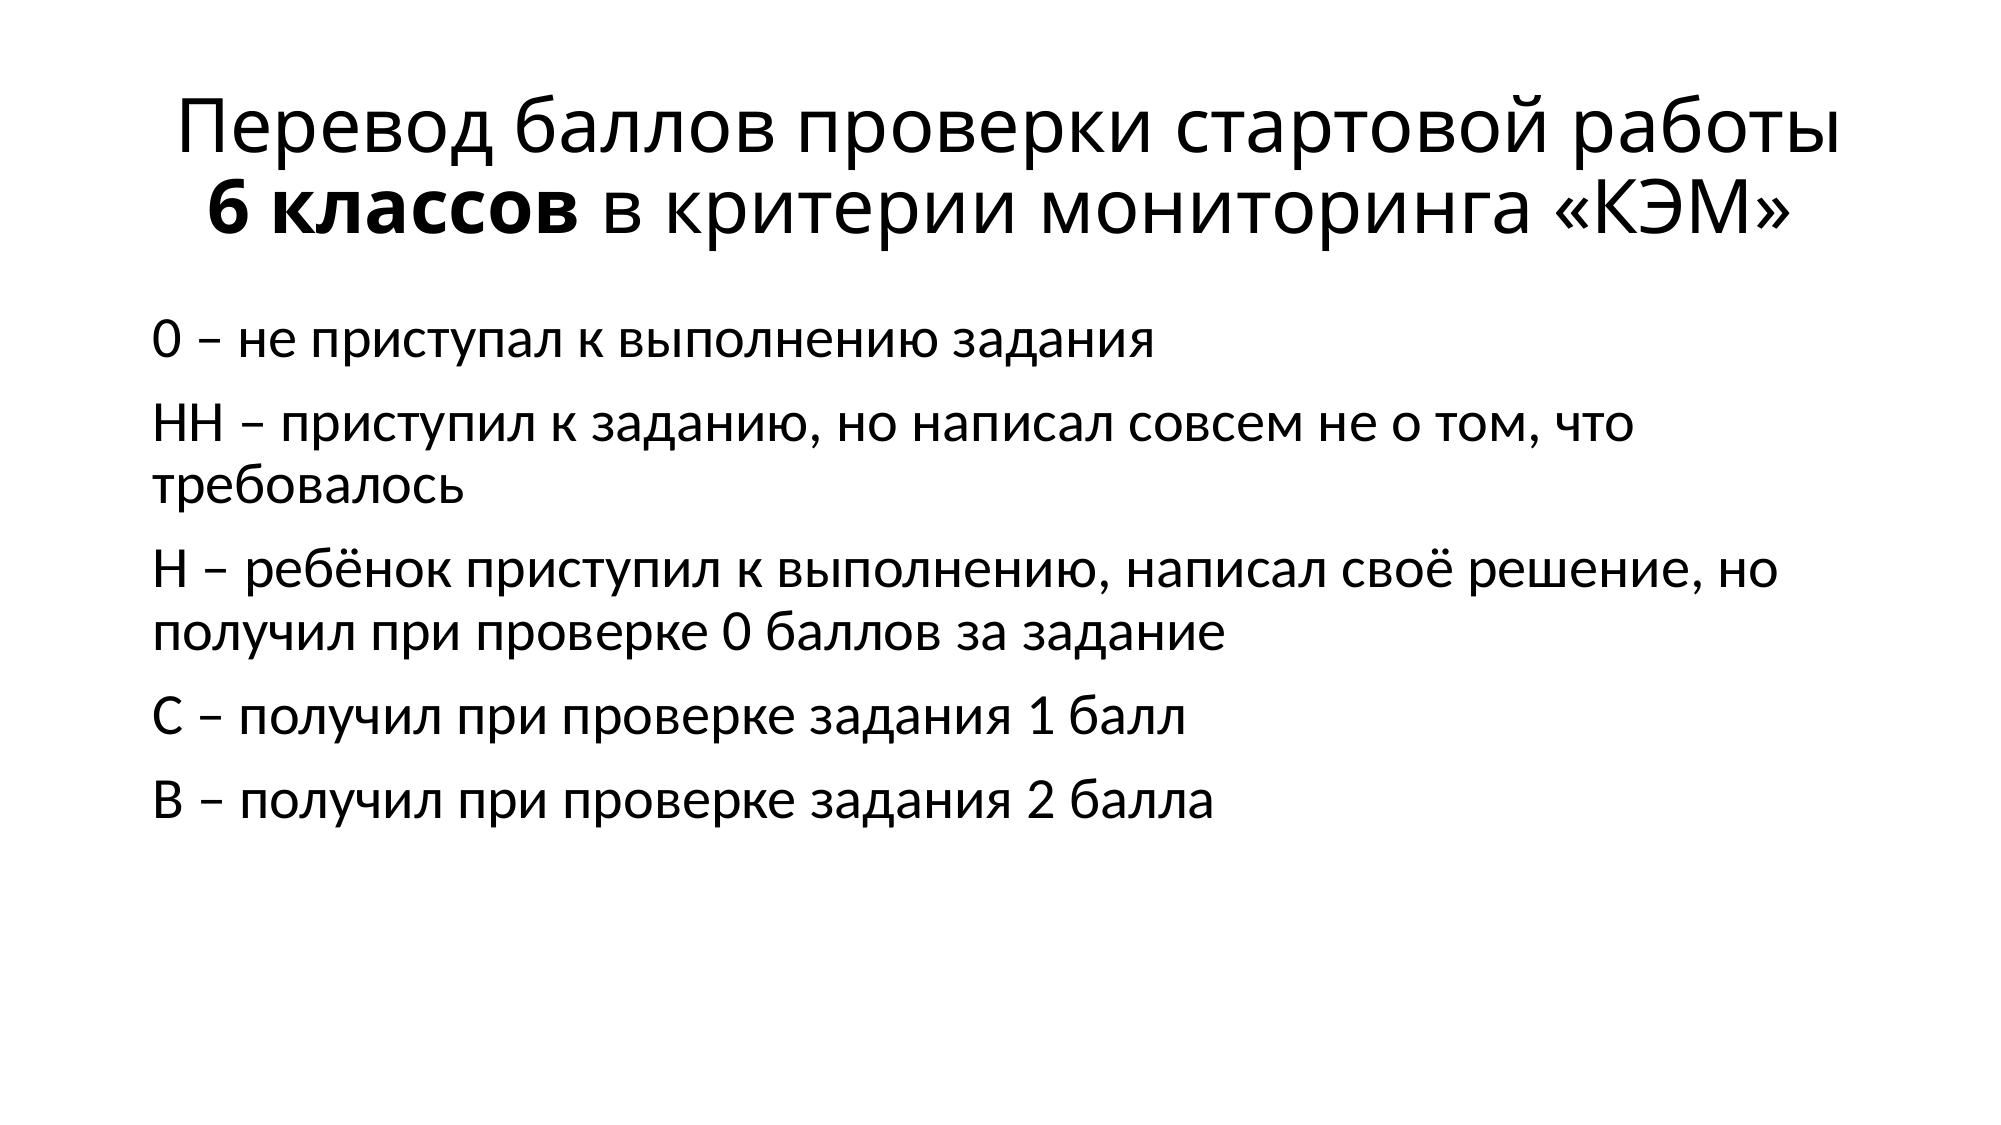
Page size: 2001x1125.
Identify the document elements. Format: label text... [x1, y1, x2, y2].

list 0 – не приступал к выполнению задания НН – приступил к заданию, но написал совсем не о том, что требовалось Н – ребёнок приступил к выполнению, написал своё решение, но получил при проверке 0 баллов за задание С – получил при проверке задания 1 балл В – получил при проверке задания 2 балла [137, 299, 1863, 1014]
title Перевод баллов проверки стартовой работы 6 классов в критерии мониторинга «КЭМ» [137, 59, 1863, 278]
